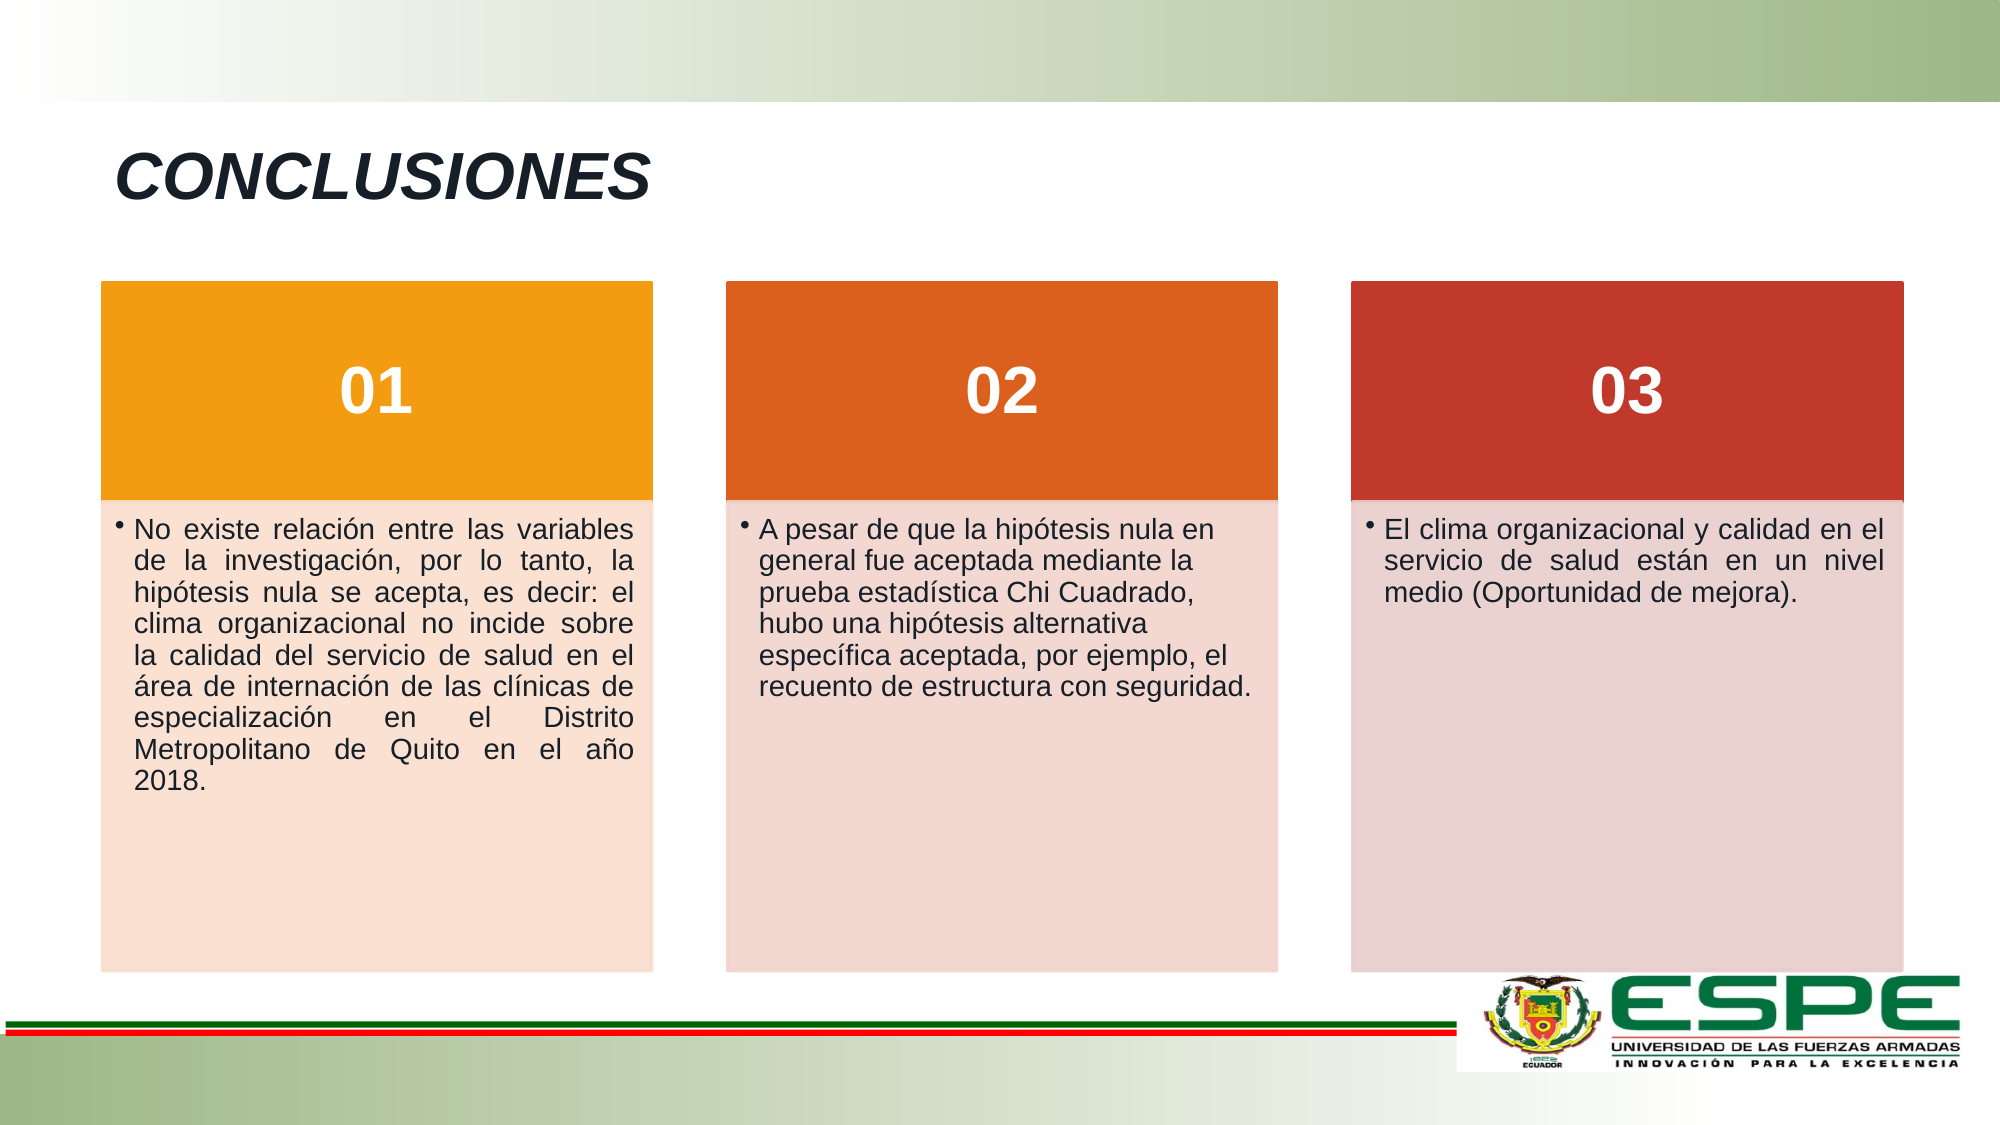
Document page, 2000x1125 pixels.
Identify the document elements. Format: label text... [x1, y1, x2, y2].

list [102, 255, 1903, 999]
picture [1456, 968, 1993, 1072]
title CONCLUSIONES [99, 125, 1900, 233]
